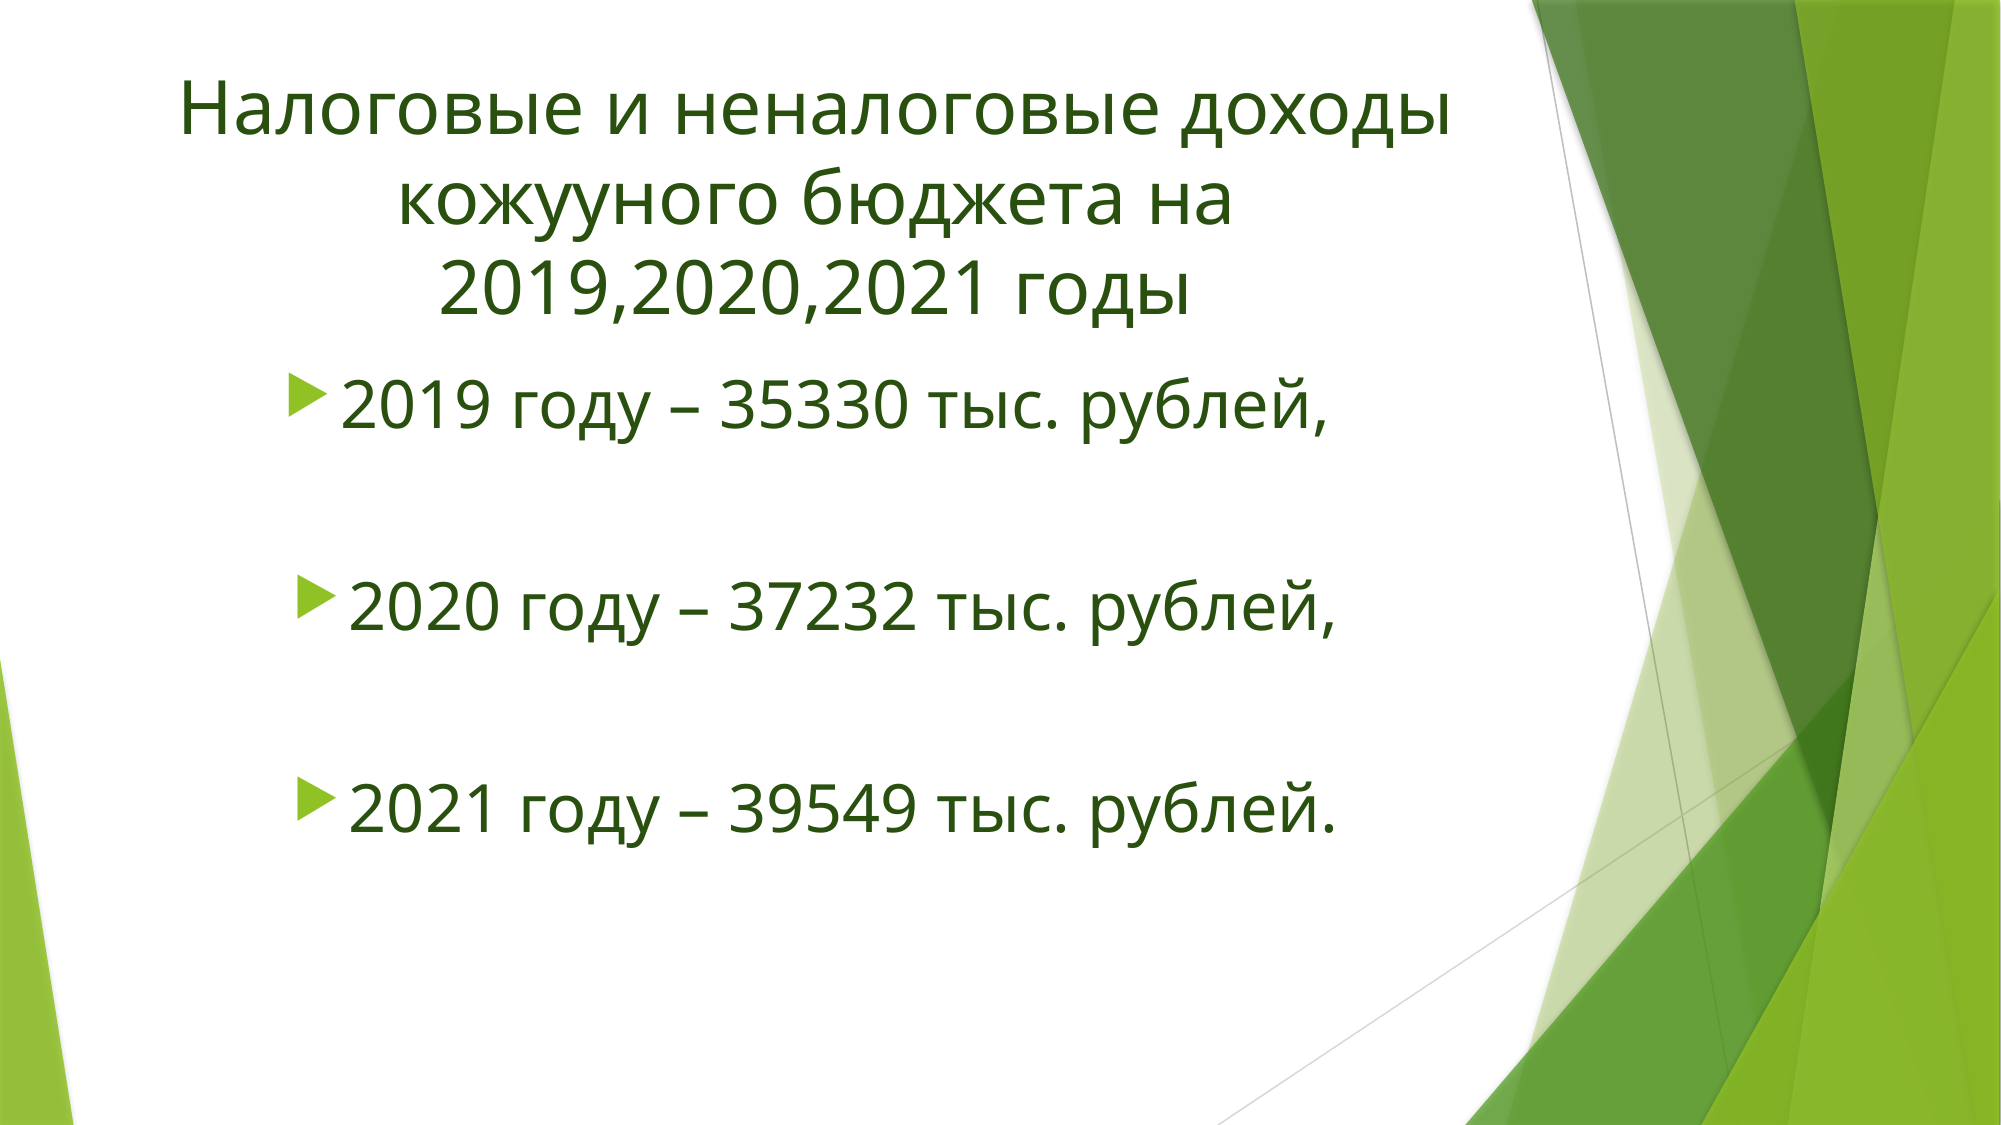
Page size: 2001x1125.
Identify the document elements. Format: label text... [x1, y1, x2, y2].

list 2019 году – 35330 тыс. рублей, 2020 году – 37232 тыс. рублей, 2021 году – 39549 тыс. рублей. [111, 354, 1522, 992]
title Налоговые и неналоговые доходы кожууного бюджета на 2019,2020,2021 годы [111, 52, 1522, 354]
